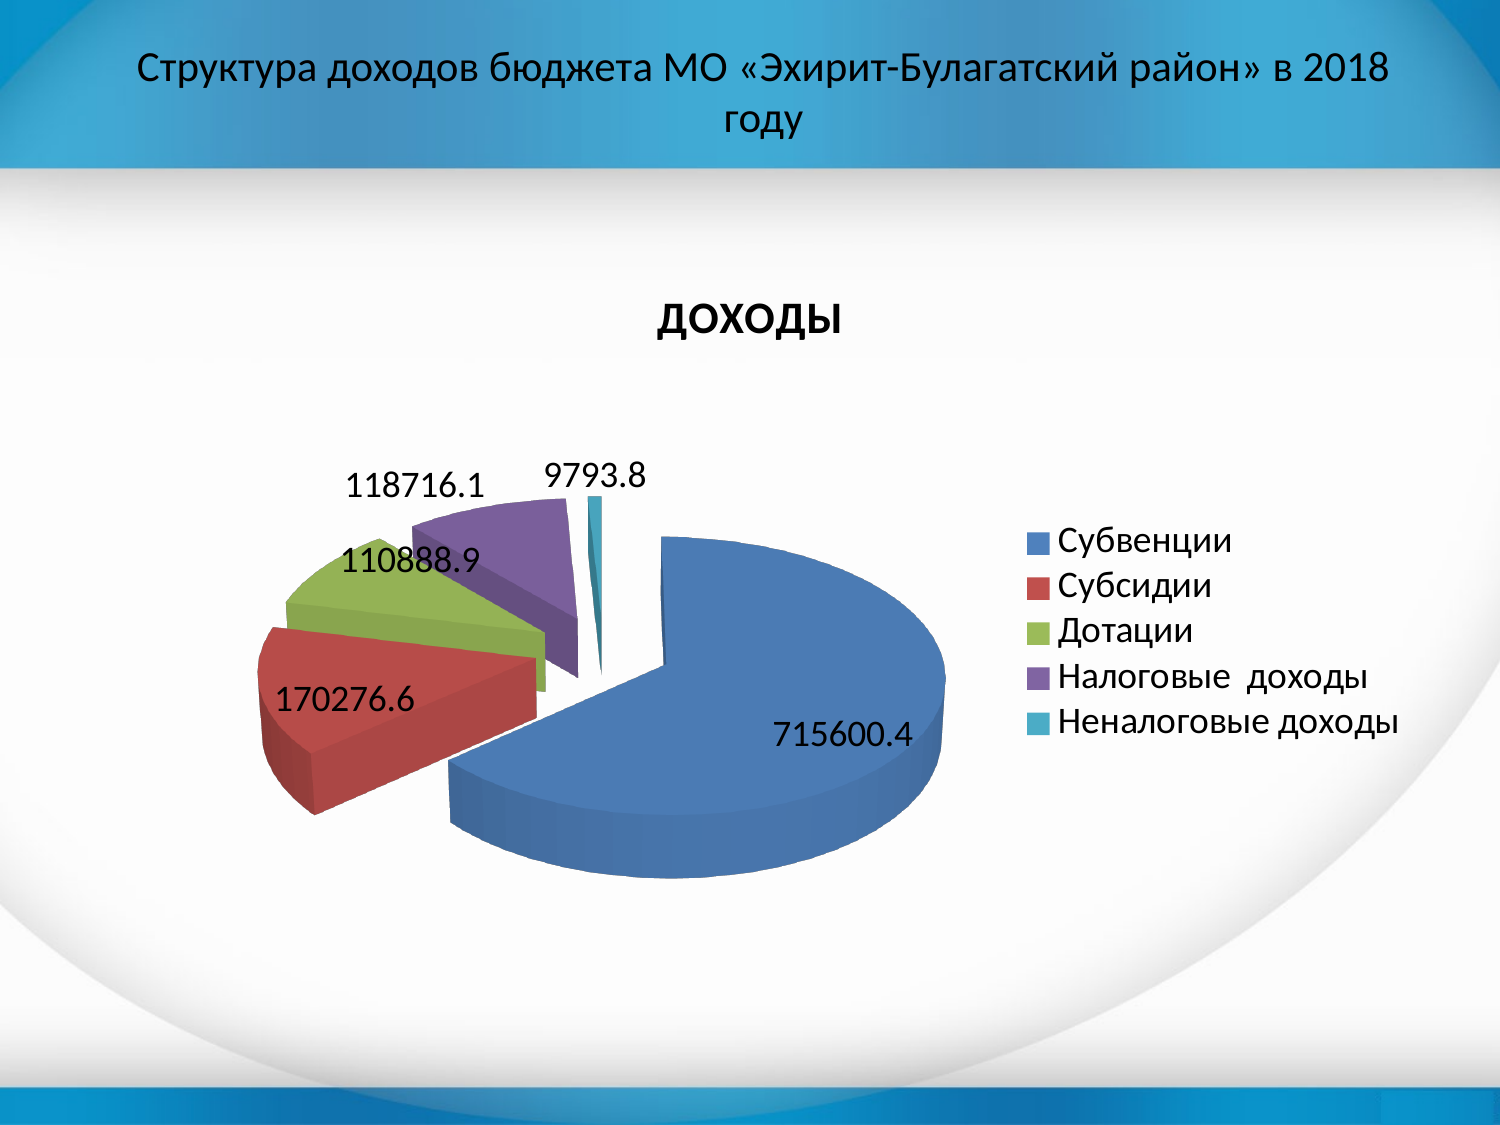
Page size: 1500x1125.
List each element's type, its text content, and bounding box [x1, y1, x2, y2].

chart [74, 262, 1426, 1006]
title Структура доходов бюджета МО «Эхирит-Булагатский район» в 2018 году [88, 30, 1439, 149]
picture [0, 0, 1500, 1125]
